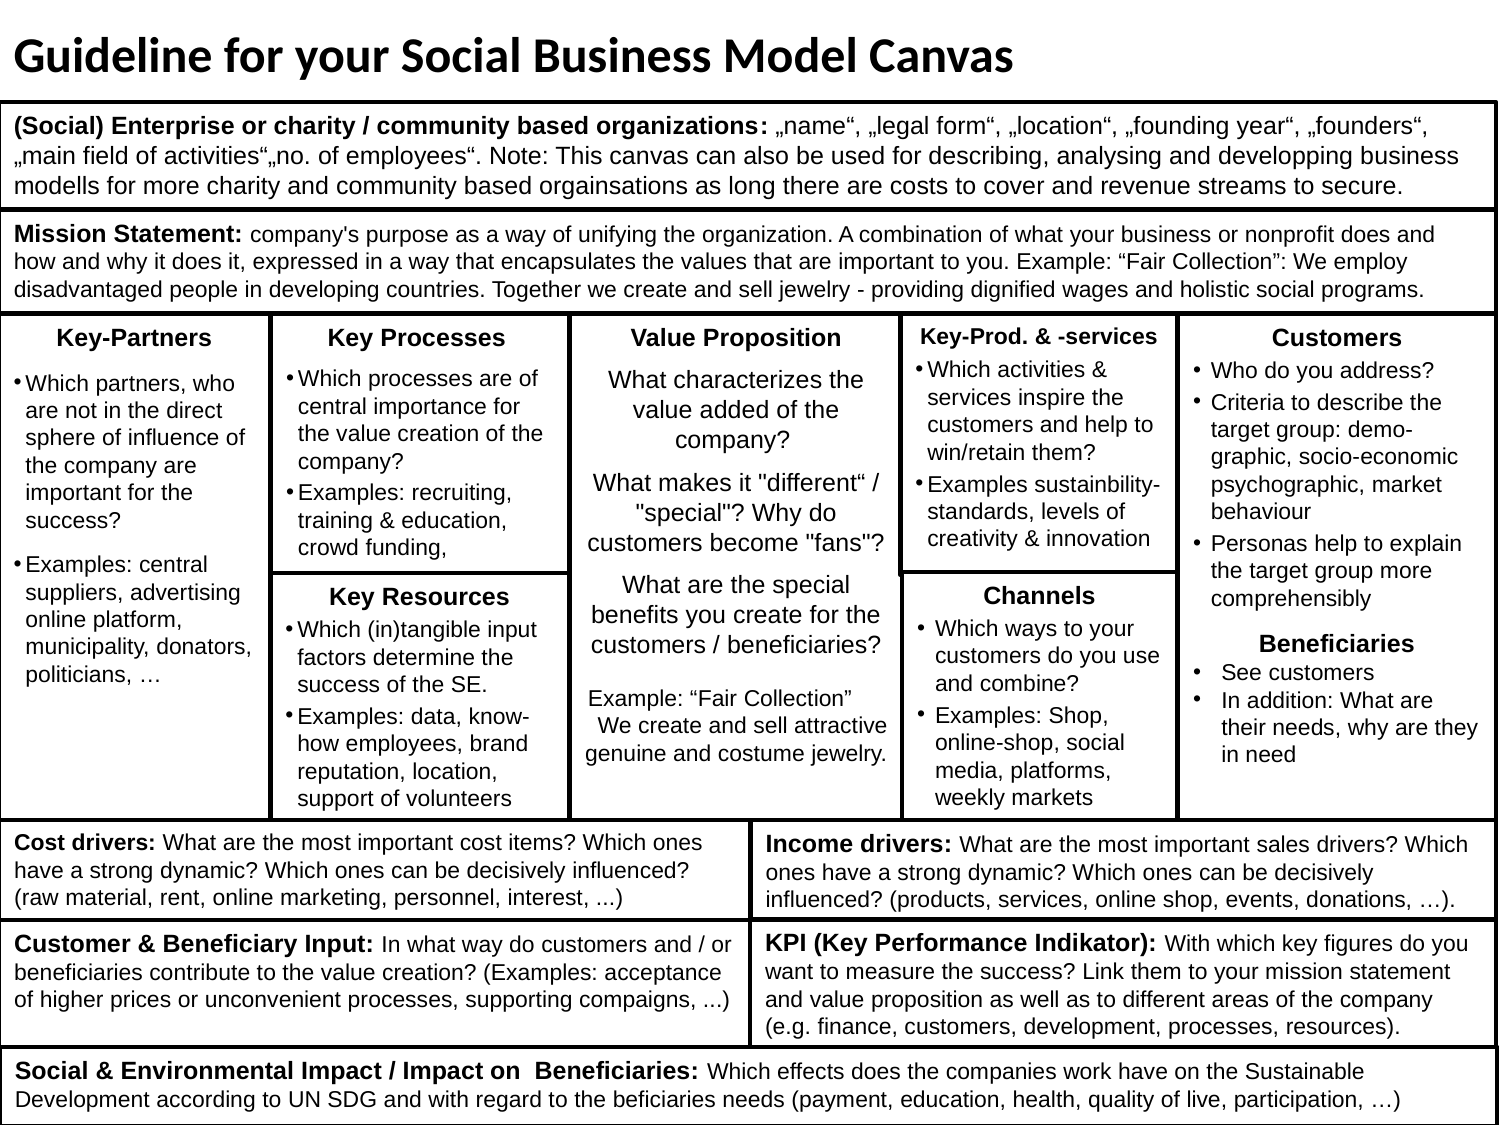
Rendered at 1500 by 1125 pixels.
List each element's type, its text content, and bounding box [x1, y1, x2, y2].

text_box Guideline for your Social Business Model Canvas [0, 14, 1270, 90]
text_box Value Proposition What characterizes the value added of the company? What makes it "different“ / "special"? Why do customers become "fans"? What are the special benefits you create for the customers / beneficiaries? Example: “Fair Collection” We create and sell attractive genuine and costume jewelry. [569, 313, 902, 821]
text_box (Social) Enterprise or charity / community based organizations: „name“, „legal form“, „location“, „founding year“, „founders“, „main field of activities“„no. of employees“. Note: This canvas can also be used for describing, analysing and developping business modells for more charity and community based orgainsations as long there are costs to cover and revenue streams to secure. [0, 102, 1497, 210]
text_box Key-Prod. & -services Which activities & services inspire the customers and help to win/retain them? Examples sustainbility-standards, levels of creativity & innovation [900, 313, 1178, 576]
text_box Key Processes Which processes are of central importance for the value creation of the company? Examples: recruiting, training & education, crowd funding, [271, 313, 569, 573]
text_box Key-Partners Which partners, who are not in the direct sphere of influence of the company are important for the success? Examples: central suppliers, advertising online platform, municipality, donators, politicians, … [0, 313, 271, 820]
text_box Income drivers: What are the most important sales drivers? Which ones have a strong dynamic? Which ones can be decisively influenced? (products, services, online shop, events, donations, …). [750, 820, 1497, 919]
text_box Social & Environmental Impact / Impact on Beneficiaries: Which effects does the companies work have on the Sustainable Development according to UN SDG and with regard to the beficiaries needs (payment, education, health, quality of live, participation, …) [0, 1046, 1498, 1125]
text_box Mission Statement: company's purpose as a way of unifying the organization. A combination of what your business or nonprofit does and how and why it does it, expressed in a way that encapsulates the values that are important to you. Example: “Fair Collection”: We employ disadvantaged people in developing countries. Together we create and sell jewelry - providing dignified wages and holistic social programs. [0, 210, 1497, 313]
text_box Channels Which ways to your customers do you use and combine? Examples: Shop, online-shop, social media, platforms, weekly markets [902, 572, 1178, 820]
text_box Key Resources Which (in)tangible input factors determine the success of the SE. Examples: data, know-how employees, brand reputation, location, support of volunteers [270, 573, 569, 821]
text_box Customer & Beneficiary Input: In what way do customers and / or beneficiaries contribute to the value creation? (Examples: acceptance of higher prices or unconvenient processes, supporting compaigns, ...) [0, 920, 751, 1046]
text_box KPI (Key Performance Indikator): With which key figures do you want to measure the success? Link them to your mission statement and value proposition as well as to different areas of the company (e.g. finance, customers, development, processes, resources). [750, 919, 1497, 1046]
text_box Cost drivers: What are the most important cost items? Which ones have a strong dynamic? Which ones can be decisively influenced? (raw material, rent, online marketing, personnel, interest, ...) [0, 820, 750, 920]
text_box Customers Who do you address? Criteria to describe the target group: demo-graphic, socio-economic psychographic, market behaviour Personas help to explain the target group more comprehensibly Beneficiaries See customers In addition: What are their needs, why are they in need [1178, 313, 1497, 820]
